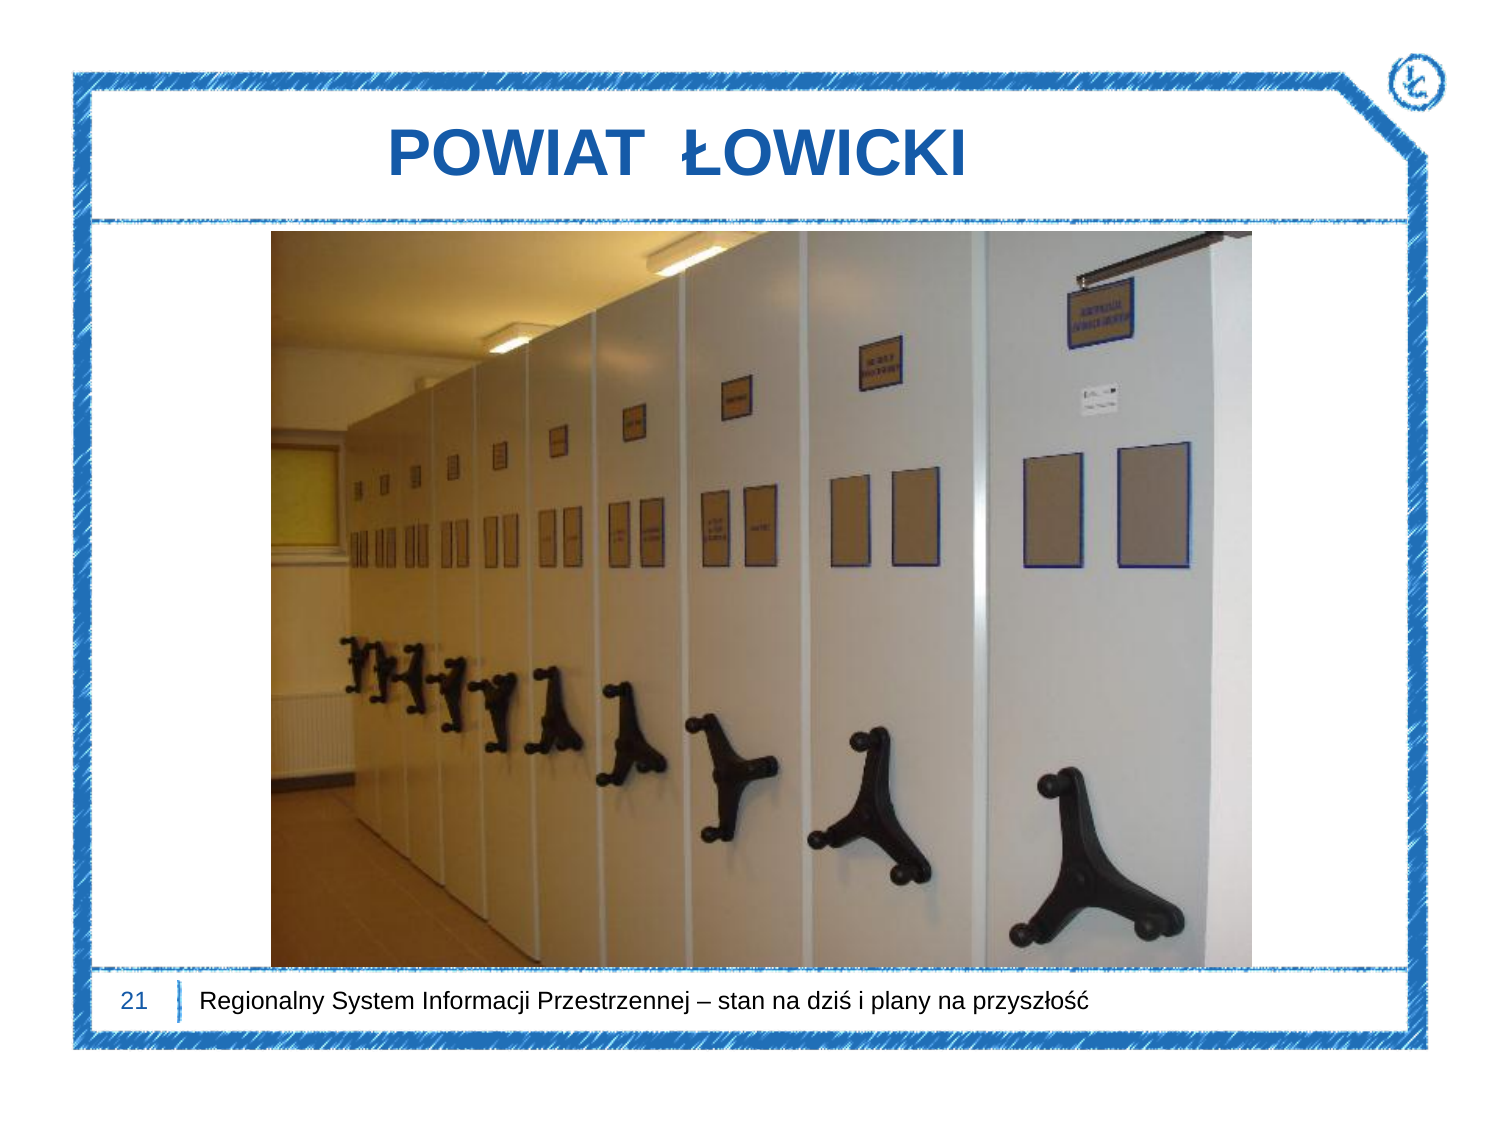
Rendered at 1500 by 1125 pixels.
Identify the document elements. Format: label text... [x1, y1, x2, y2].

footer Regionalny System Informacji Przestrzennej – stan na dziś i plany na przyszłość [184, 969, 1367, 1030]
slide_number 21 [93, 969, 175, 1030]
picture [0, 0, 1500, 1125]
title POWIAT ŁOWICKI [372, 101, 1388, 197]
